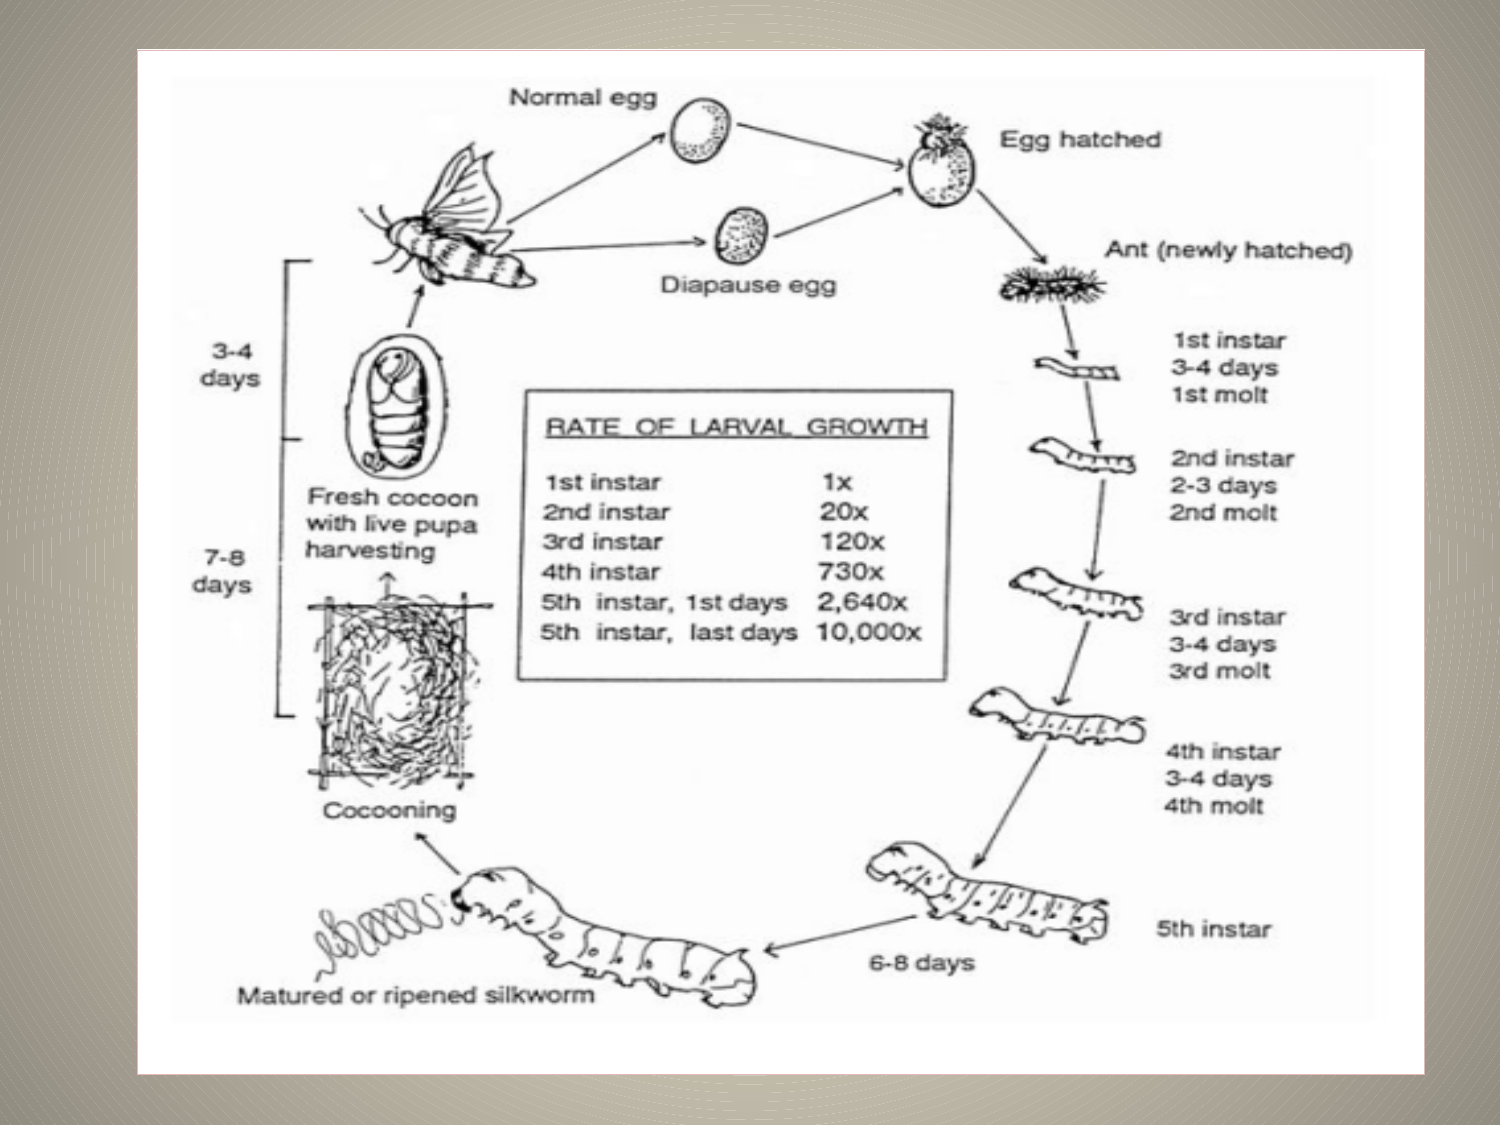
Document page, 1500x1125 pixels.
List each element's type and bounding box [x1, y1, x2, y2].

list [137, 49, 1426, 1076]
